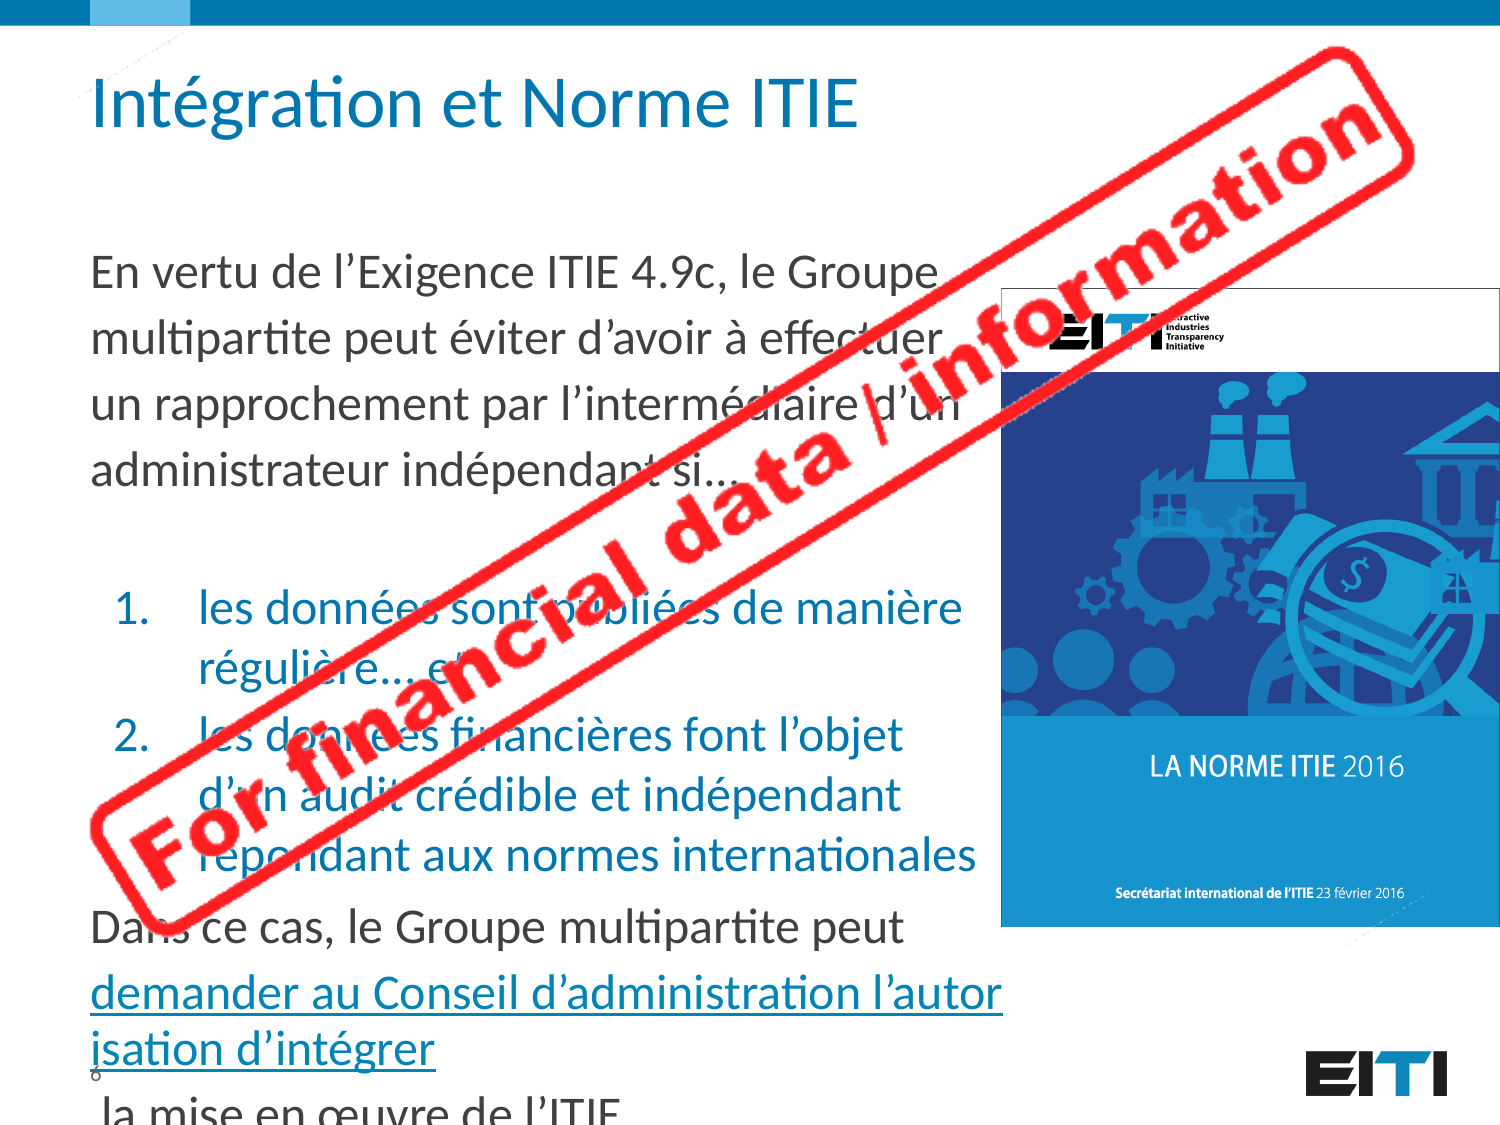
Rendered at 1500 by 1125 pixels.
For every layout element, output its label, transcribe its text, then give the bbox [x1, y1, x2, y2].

picture [78, 32, 1500, 946]
slide_number 6 [90, 1042, 271, 1103]
picture [1410, 1051, 1447, 1096]
picture [1306, 1051, 1395, 1096]
